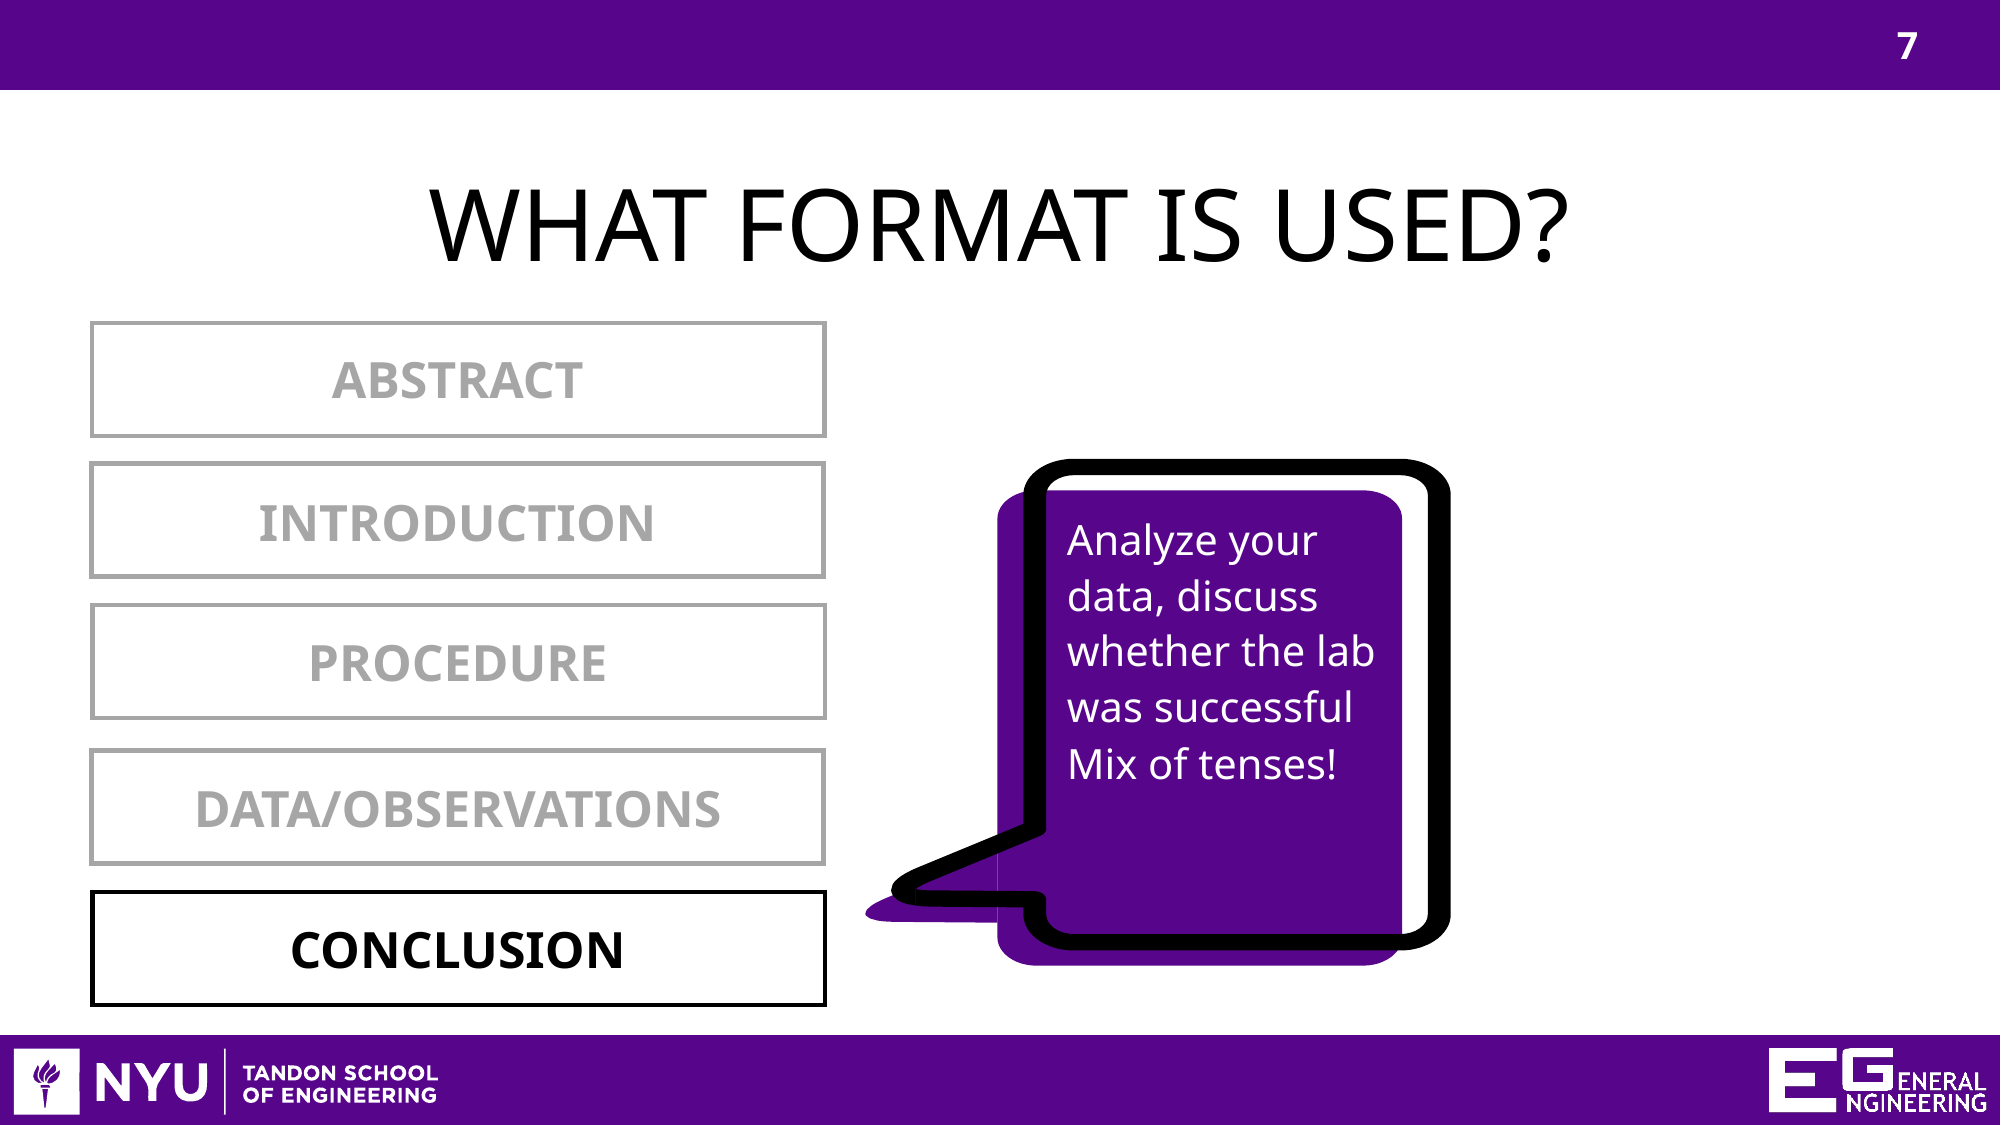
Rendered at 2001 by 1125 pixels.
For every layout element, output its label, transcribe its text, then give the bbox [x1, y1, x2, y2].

text_box INTRODUCTION [91, 484, 824, 560]
text_box [918, 490, 1403, 934]
text_box [865, 895, 1398, 966]
text_box [91, 322, 825, 437]
text_box [92, 604, 826, 719]
text_box [92, 891, 826, 1006]
title WHAT FORMAT IS USED? [92, 132, 1908, 292]
text_box DATA/OBSERVATIONS [91, 769, 824, 845]
picture [1752, 1031, 2000, 1125]
text_box Analyze your data, discuss whether the lab was successful Mix of tenses! [1064, 506, 1404, 789]
text_box [891, 458, 1451, 951]
text_box 7 [1882, 14, 1962, 75]
text_box [90, 463, 825, 578]
text_box [90, 749, 825, 864]
text_box [0, 0, 2000, 91]
text_box [0, 1034, 1752, 1125]
text_box CONCLUSION [91, 910, 824, 986]
picture [13, 1048, 438, 1115]
text_box ABSTRACT [91, 340, 824, 416]
text_box PROCEDURE [264, 623, 651, 699]
